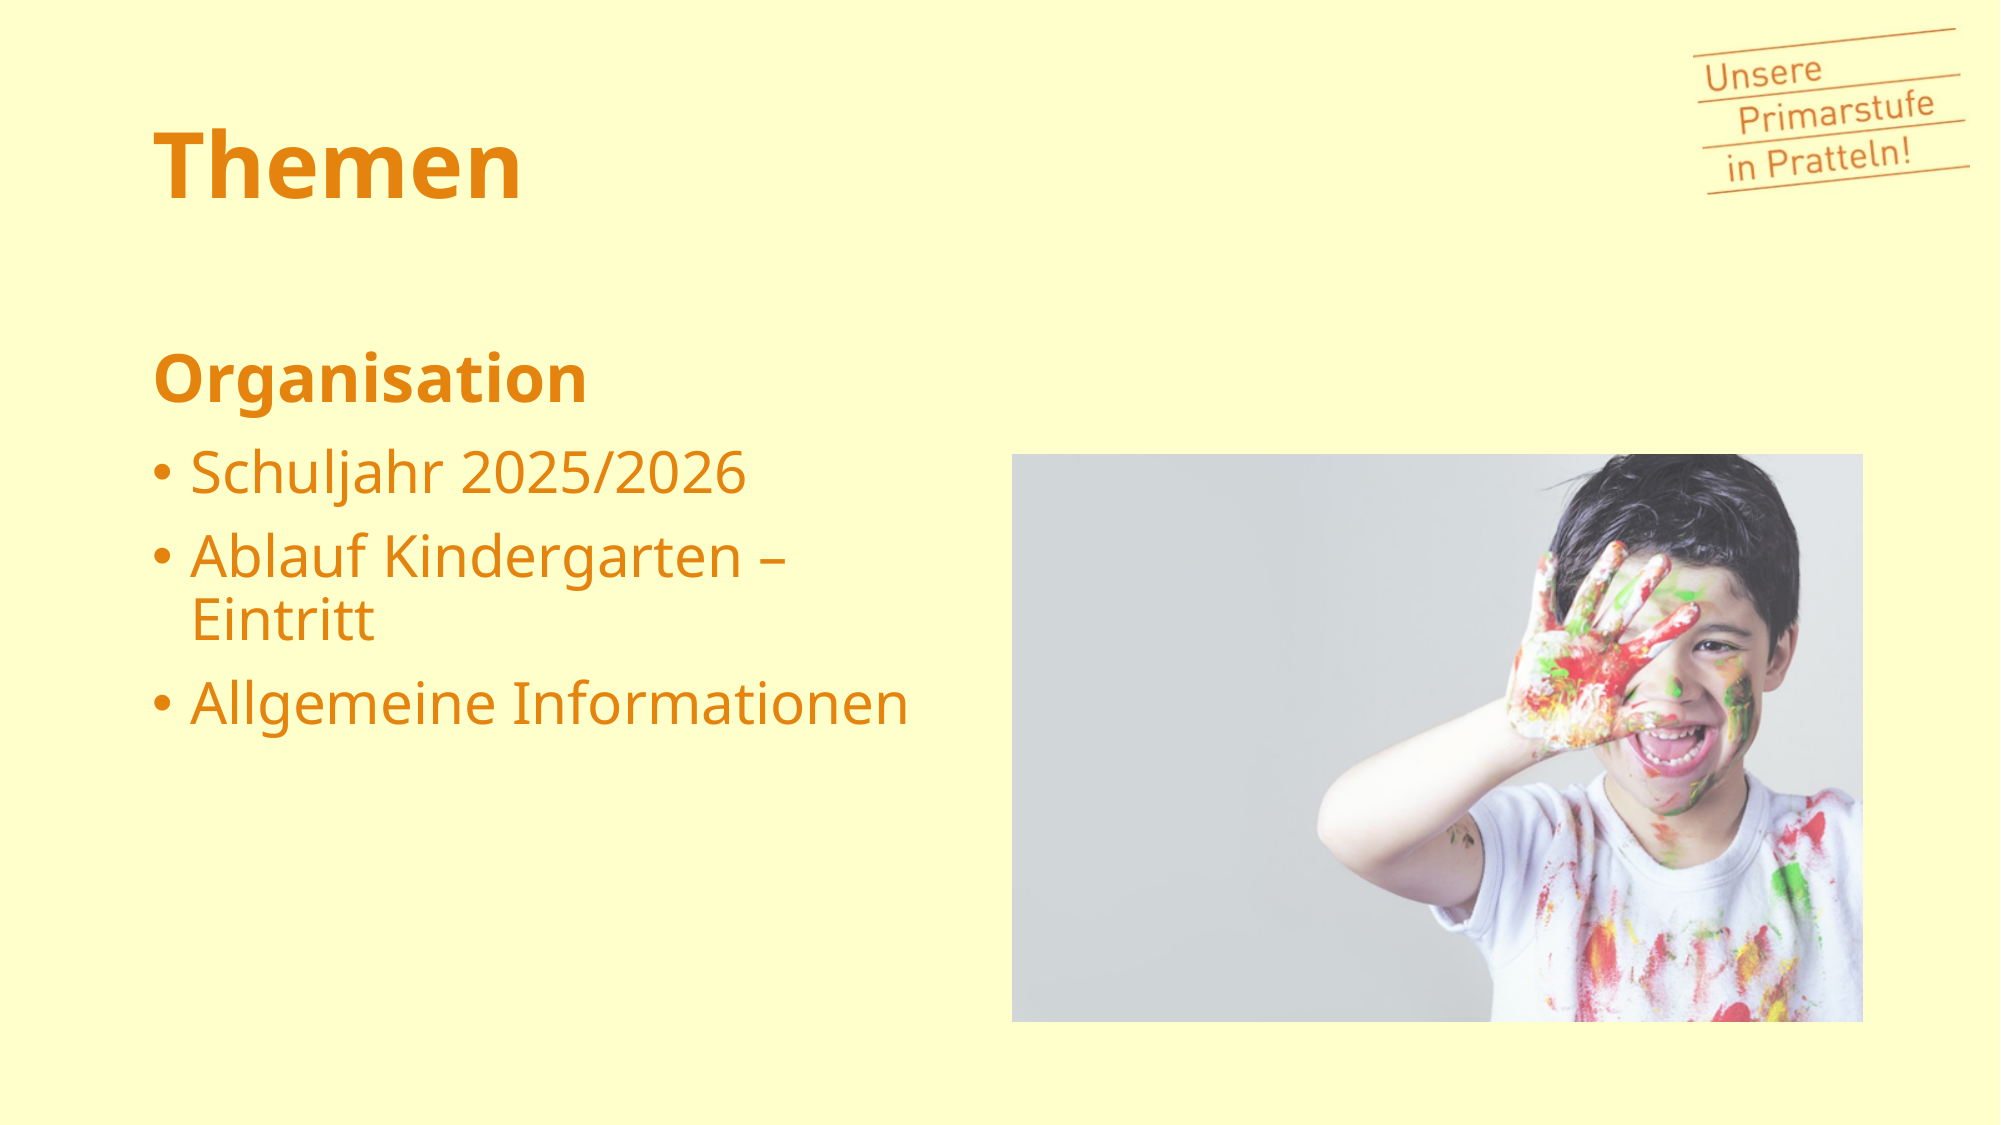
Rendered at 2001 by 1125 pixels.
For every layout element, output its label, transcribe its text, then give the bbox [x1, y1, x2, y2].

title Themen [137, 59, 1627, 278]
list Schuljahr 2025/2026 Ablauf Kindergarten – Eintritt Allgemeine Informationen [137, 435, 984, 1041]
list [1011, 453, 1863, 1022]
picture [1693, 28, 1970, 195]
list Organisation [137, 289, 984, 425]
